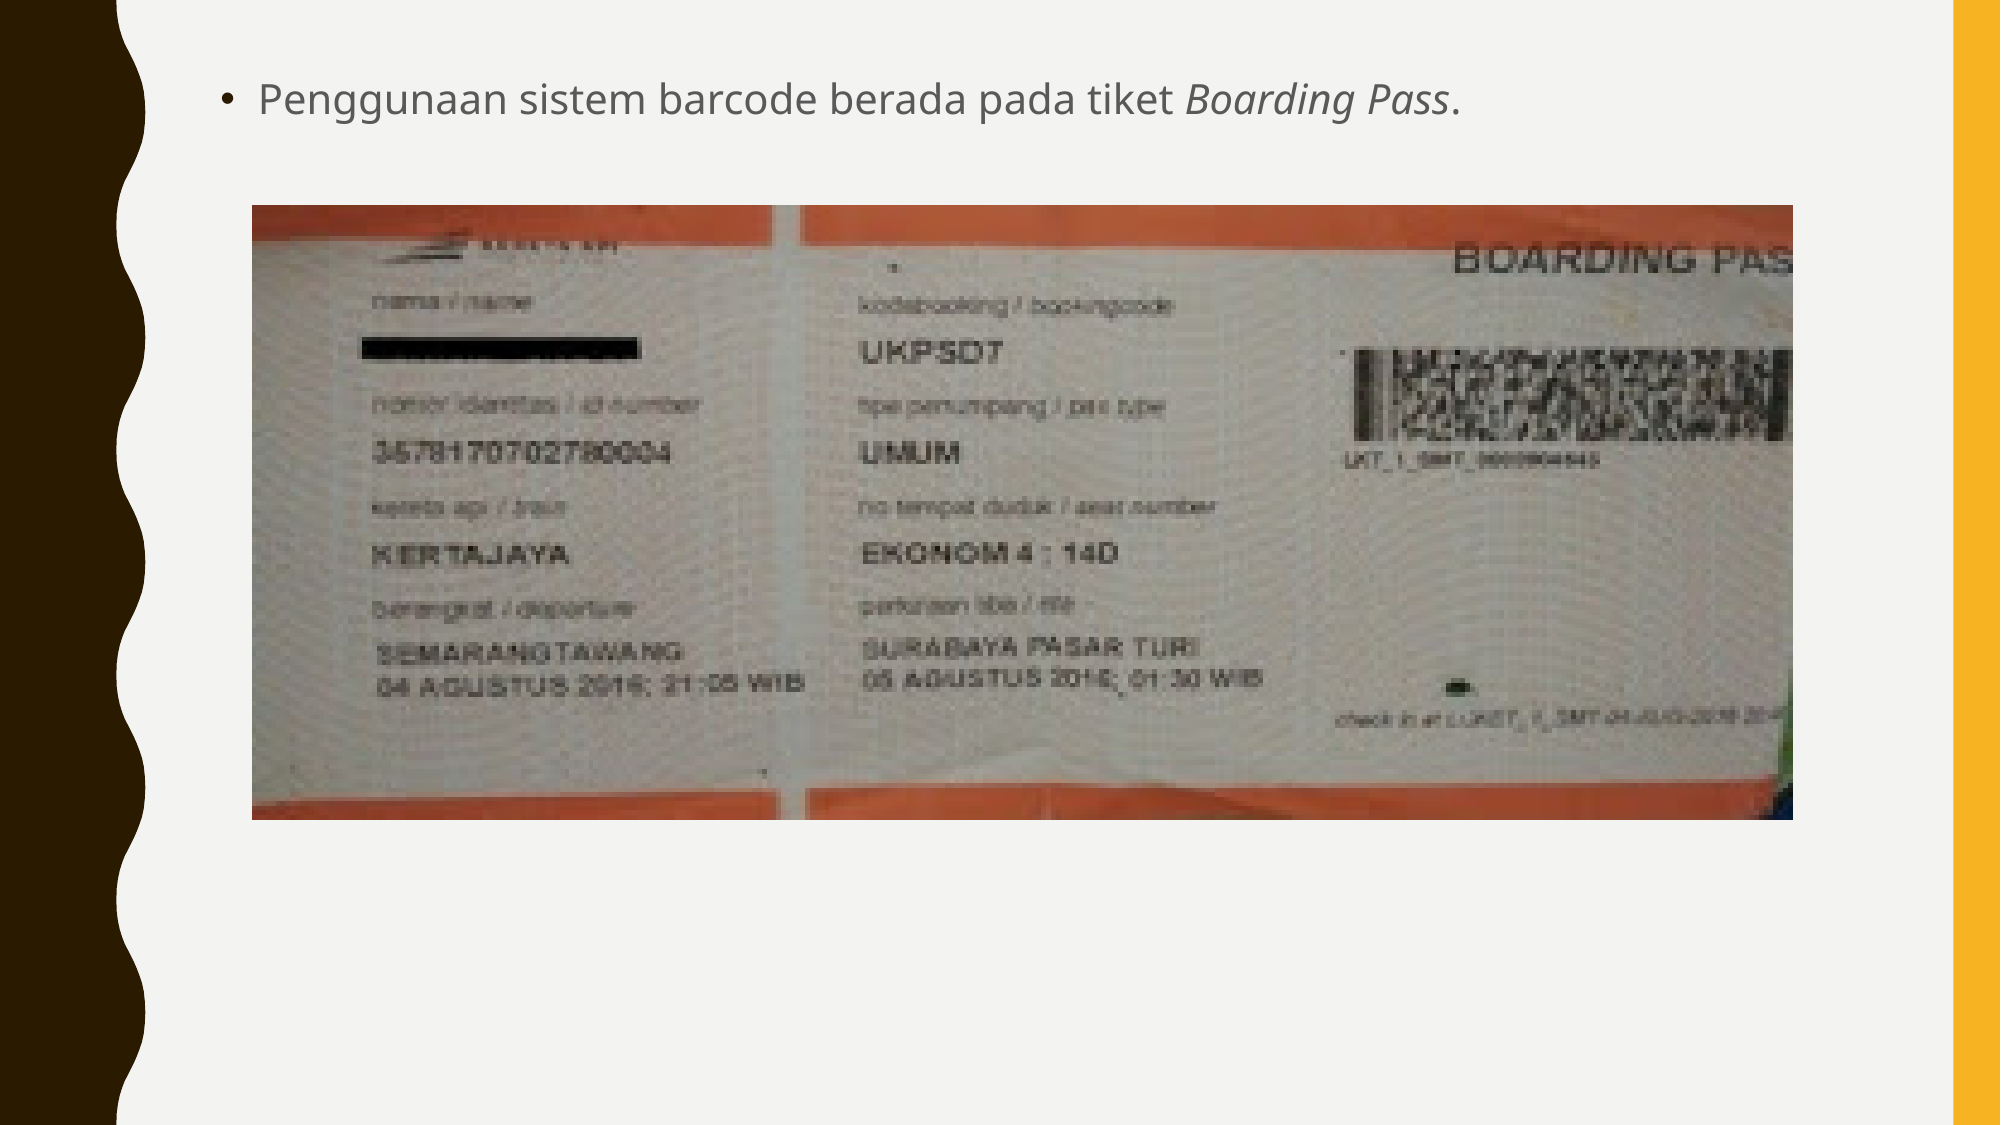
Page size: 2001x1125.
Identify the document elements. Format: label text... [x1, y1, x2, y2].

picture [252, 205, 1793, 820]
list Penggunaan sistem barcode berada pada tiket Boarding Pass. [205, 60, 1875, 965]
